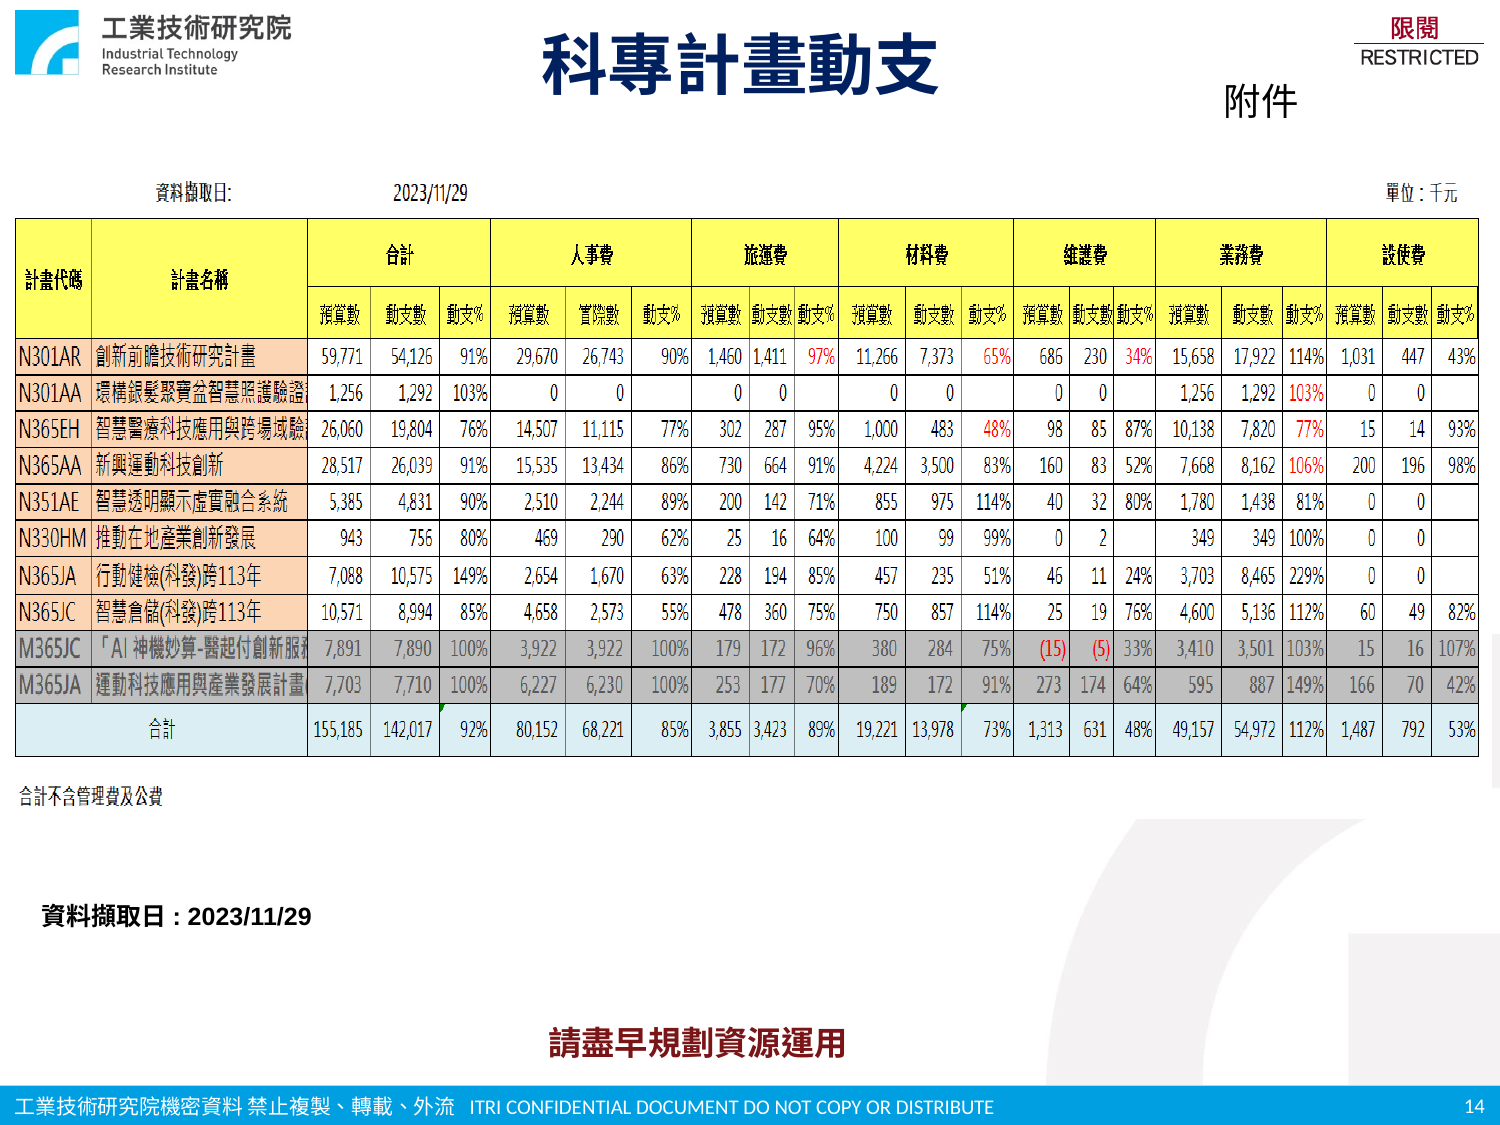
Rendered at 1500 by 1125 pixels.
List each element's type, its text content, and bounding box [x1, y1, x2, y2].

text_box 資料擷取日: 2023/11/29 [0, 893, 354, 939]
slide_number 14 [1431, 1085, 1500, 1125]
picture [8, 172, 1500, 1085]
text_box 請盡早規劃資源運用 [165, 1014, 1232, 1069]
text_box 科專計畫動支 [0, 0, 1483, 126]
text_box 富復附件復附附附附件 [1093, 25, 1354, 136]
